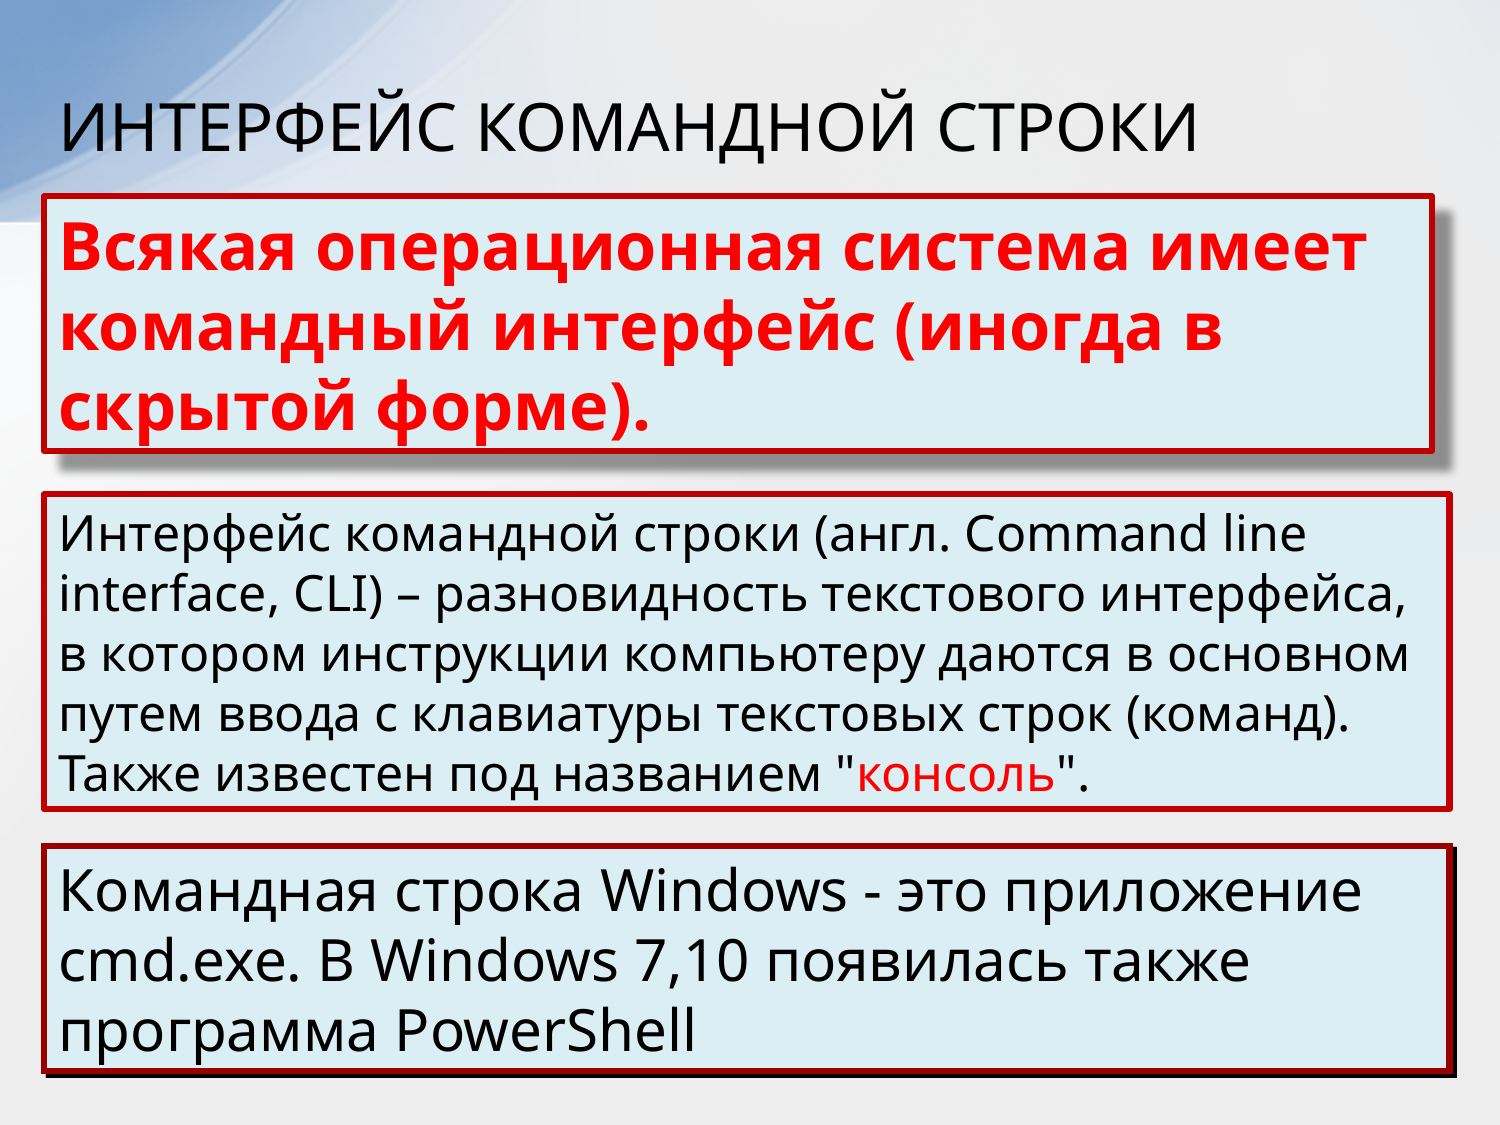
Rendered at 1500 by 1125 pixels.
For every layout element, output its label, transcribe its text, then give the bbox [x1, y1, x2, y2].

text_box Всякая операционная система имеет командный интерфейс (иногда в скрытой форме). [43, 196, 1432, 451]
text_box Интерфейс командной строки (англ. Command line interface, CLI) – разновидность текстового интерфейса, в котором инструкции компьютеру даются в основном путем ввода с клавиатуры текстовых строк (команд). Также известен под названием "консоль". [43, 494, 1450, 810]
title ИНТЕРФЕЙС КОМАНДНОЙ СТРОКИ [43, 19, 1450, 173]
picture [0, 0, 1500, 1125]
text_box Командная строка Windows - это приложение cmd.exe. В Windows 7,10 появилась также программа PowerShell [43, 846, 1450, 1071]
